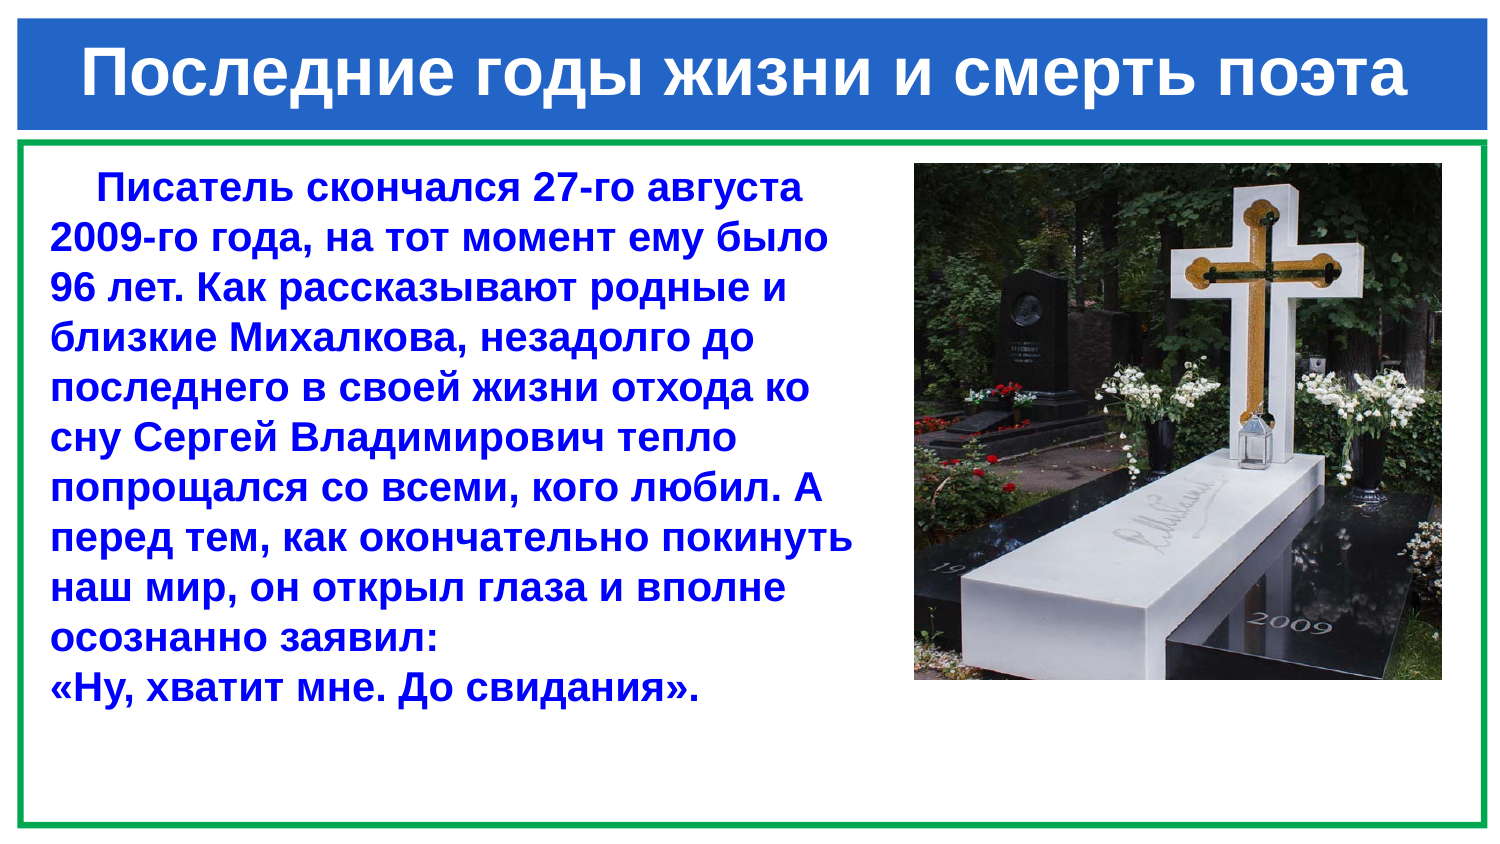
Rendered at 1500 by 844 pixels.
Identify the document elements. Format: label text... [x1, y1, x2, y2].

picture [913, 163, 1442, 680]
title Последние годы жизни и смерть поэта [23, 26, 1500, 110]
text_box Писатель скончался 27-го августа 2009-го года, на тот момент ему было 96 лет. Как рассказывают родные и близкие Михалкова, незадолго до последнего в своей жизни отхода ко сну Сергей Владимирович тепло попрощался со всеми, кого любил. А перед тем, как окончательно покинуть наш мир, он открыл глаза и вполне осознанно заявил: «Ну, хватит мне. До свидания». [35, 152, 903, 718]
